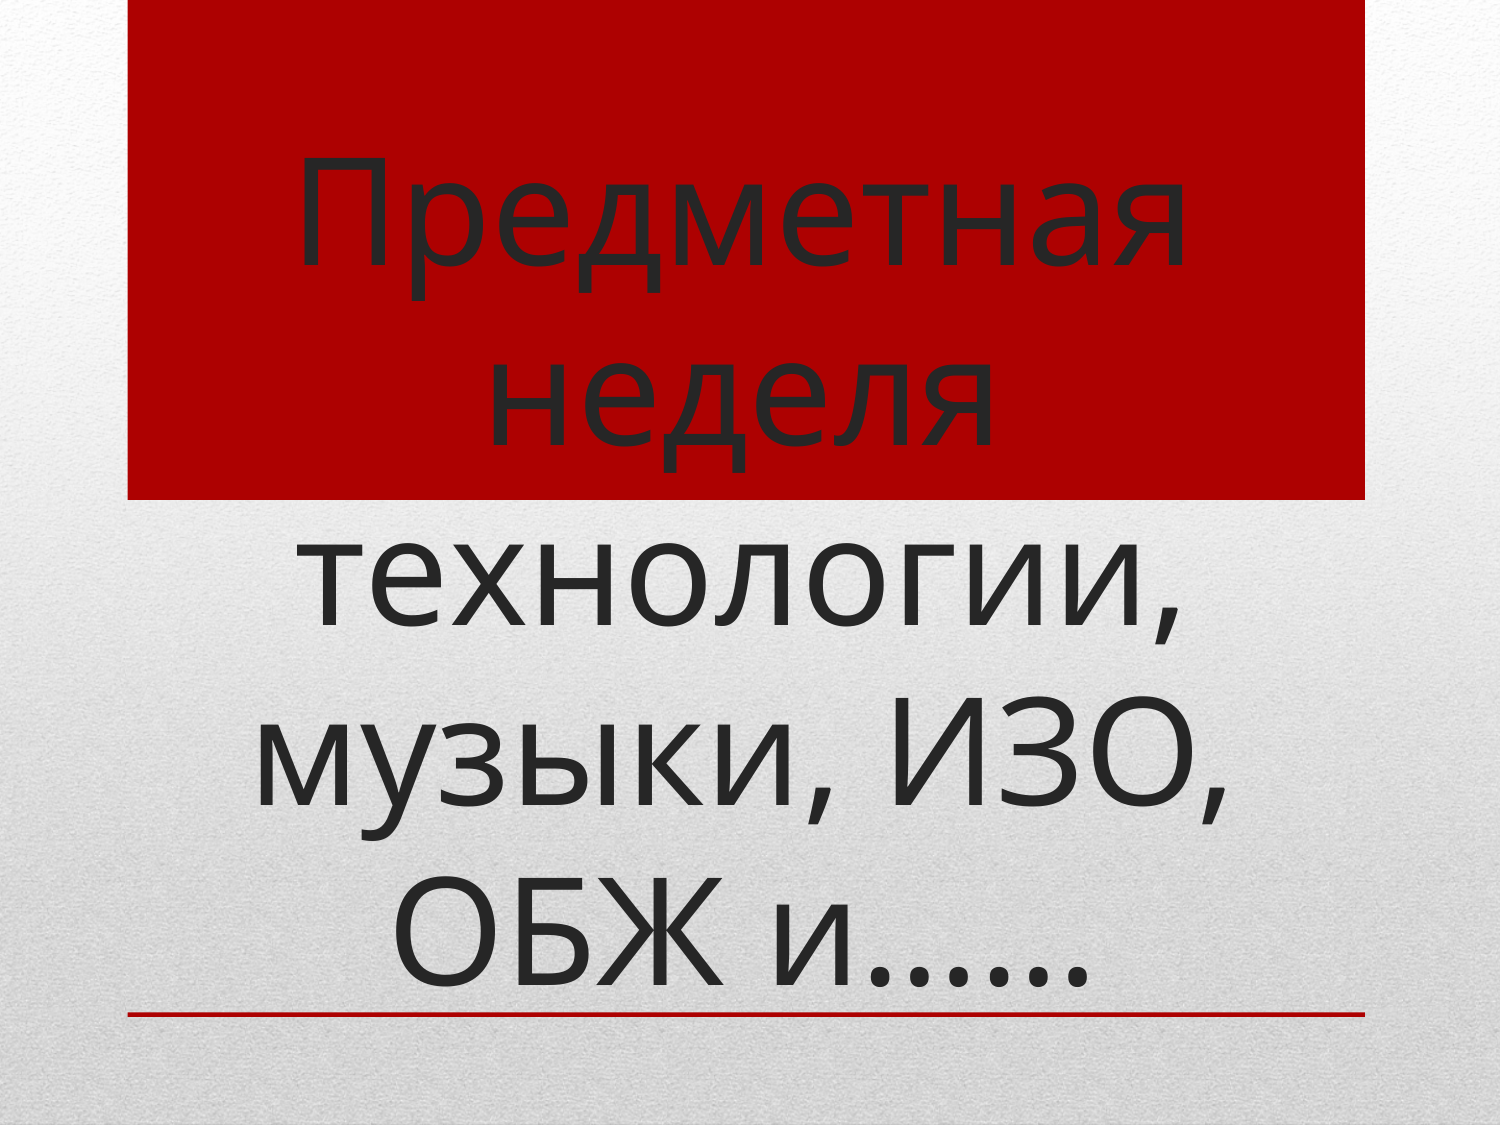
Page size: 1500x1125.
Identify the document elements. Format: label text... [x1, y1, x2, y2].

title Предметная неделя технологии, музыки, ИЗО, ОБЖ и…… [123, 314, 1362, 1024]
